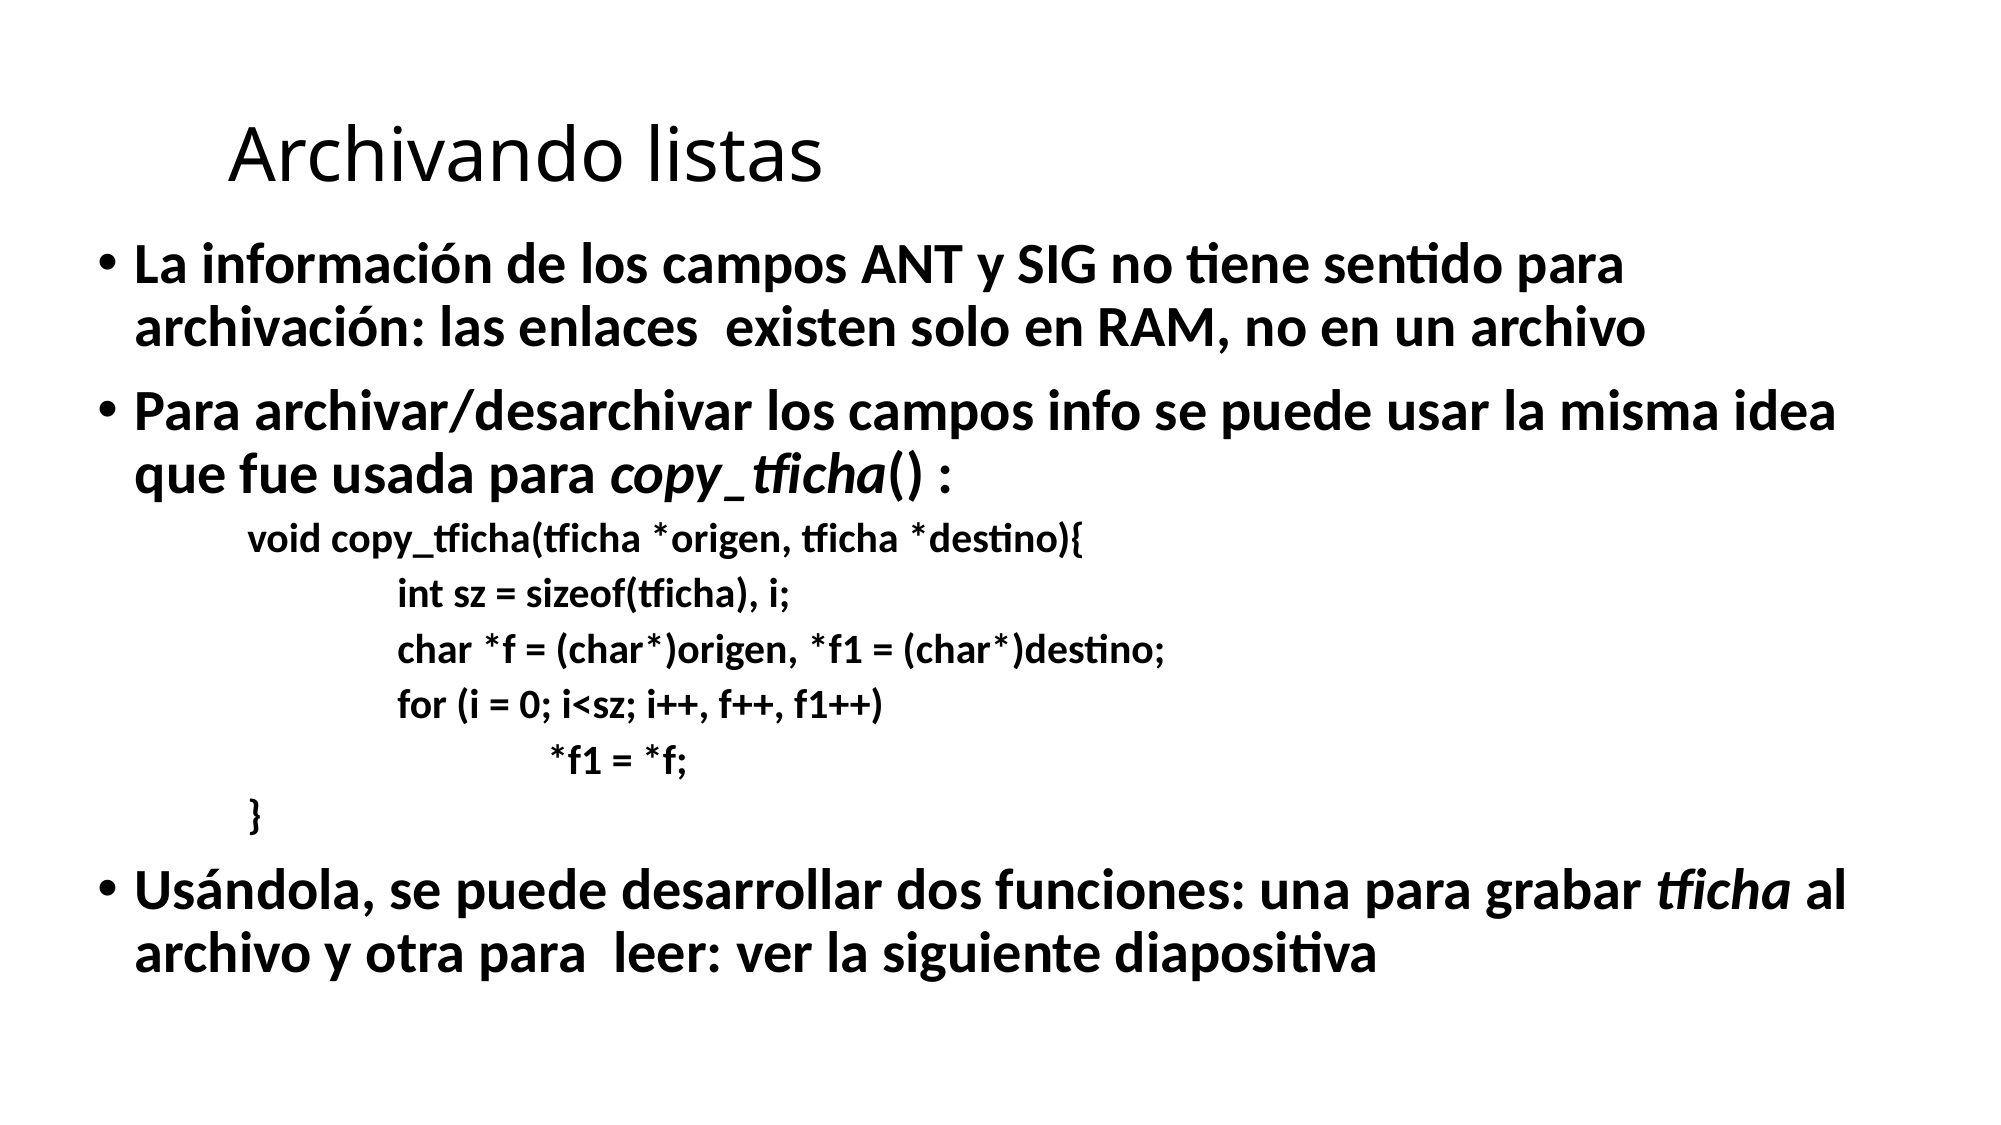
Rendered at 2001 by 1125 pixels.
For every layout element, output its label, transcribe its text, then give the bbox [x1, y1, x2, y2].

title Archivando listas [213, 33, 1933, 281]
list La información de los campos ANT y SIG no tiene sentido para archivación: las enlaces existen solo en RAM, no en un archivo Para archivar/desarchivar los campos info se puede usar la misma idea que fue usada para copy_tficha() : void copy_tficha(tficha *origen, tficha *destino){ int sz = sizeof(tficha), i; char *f = (char*)origen, *f1 = (char*)destino; for (i = 0; i<sz; i++, f++, f1++) *f1 = *f; } Usándola, se puede desarrollar dos funciones: una para grabar tficha al archivo y otra para leer: ver la siguiente diapositiva [82, 226, 1873, 1066]
